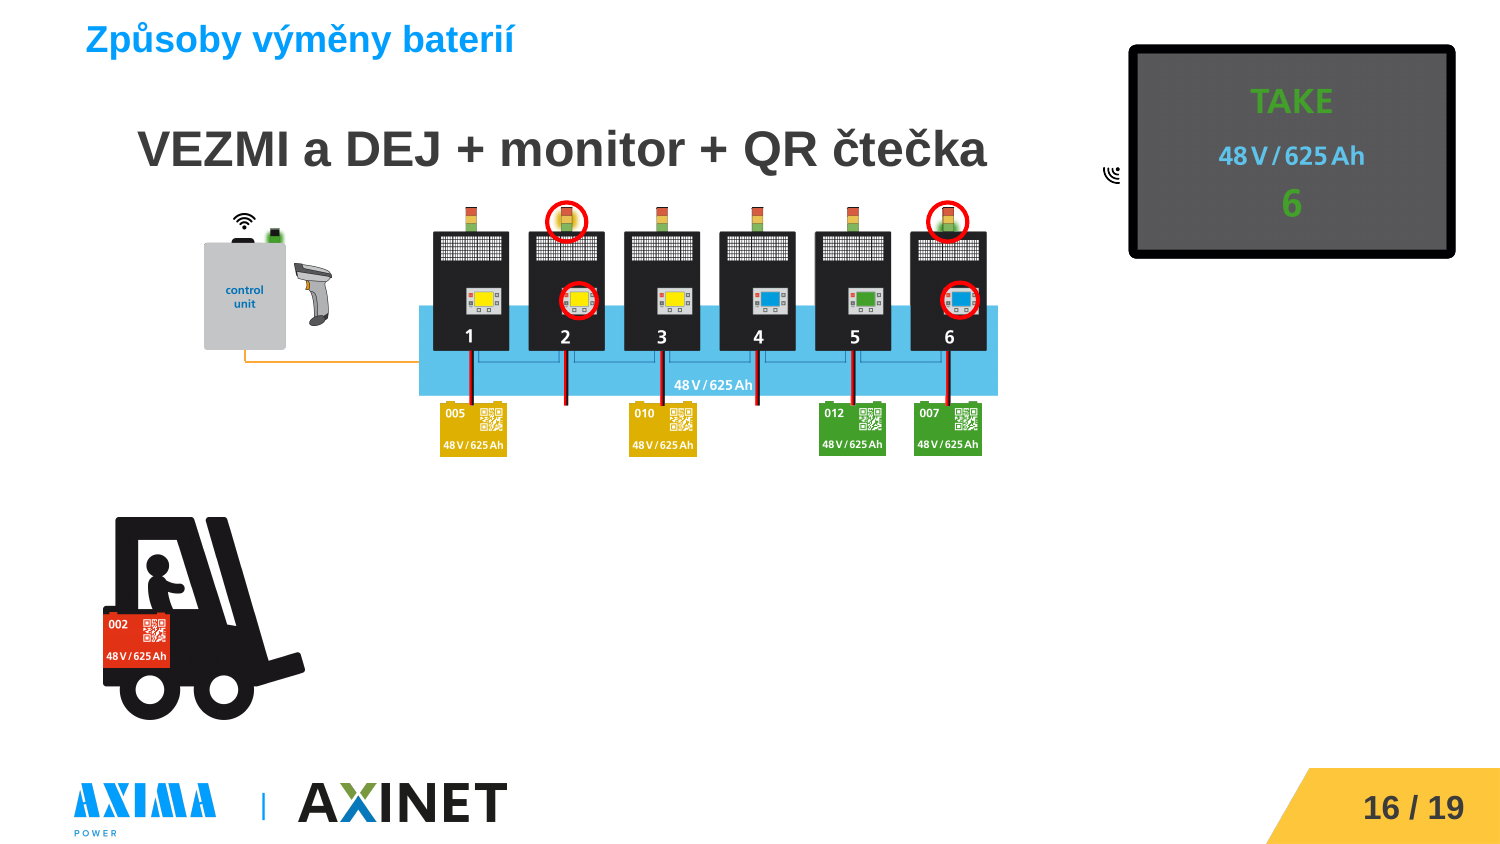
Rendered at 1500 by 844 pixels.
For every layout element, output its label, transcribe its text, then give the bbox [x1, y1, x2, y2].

picture [1265, 768, 1500, 844]
picture [297, 783, 507, 822]
text_box Způsoby výměny baterií [70, 0, 1417, 72]
picture [102, 516, 306, 720]
text_box | [244, 770, 591, 808]
picture [1082, 14, 1500, 289]
picture [74, 783, 216, 839]
picture [294, 263, 333, 326]
picture [203, 212, 287, 351]
text_box Způsoby výměny baterií [103, 72, 1076, 175]
text_box VEZMI a DEJ + monitor + QR čtečka [122, 109, 1046, 184]
picture [418, 205, 998, 457]
